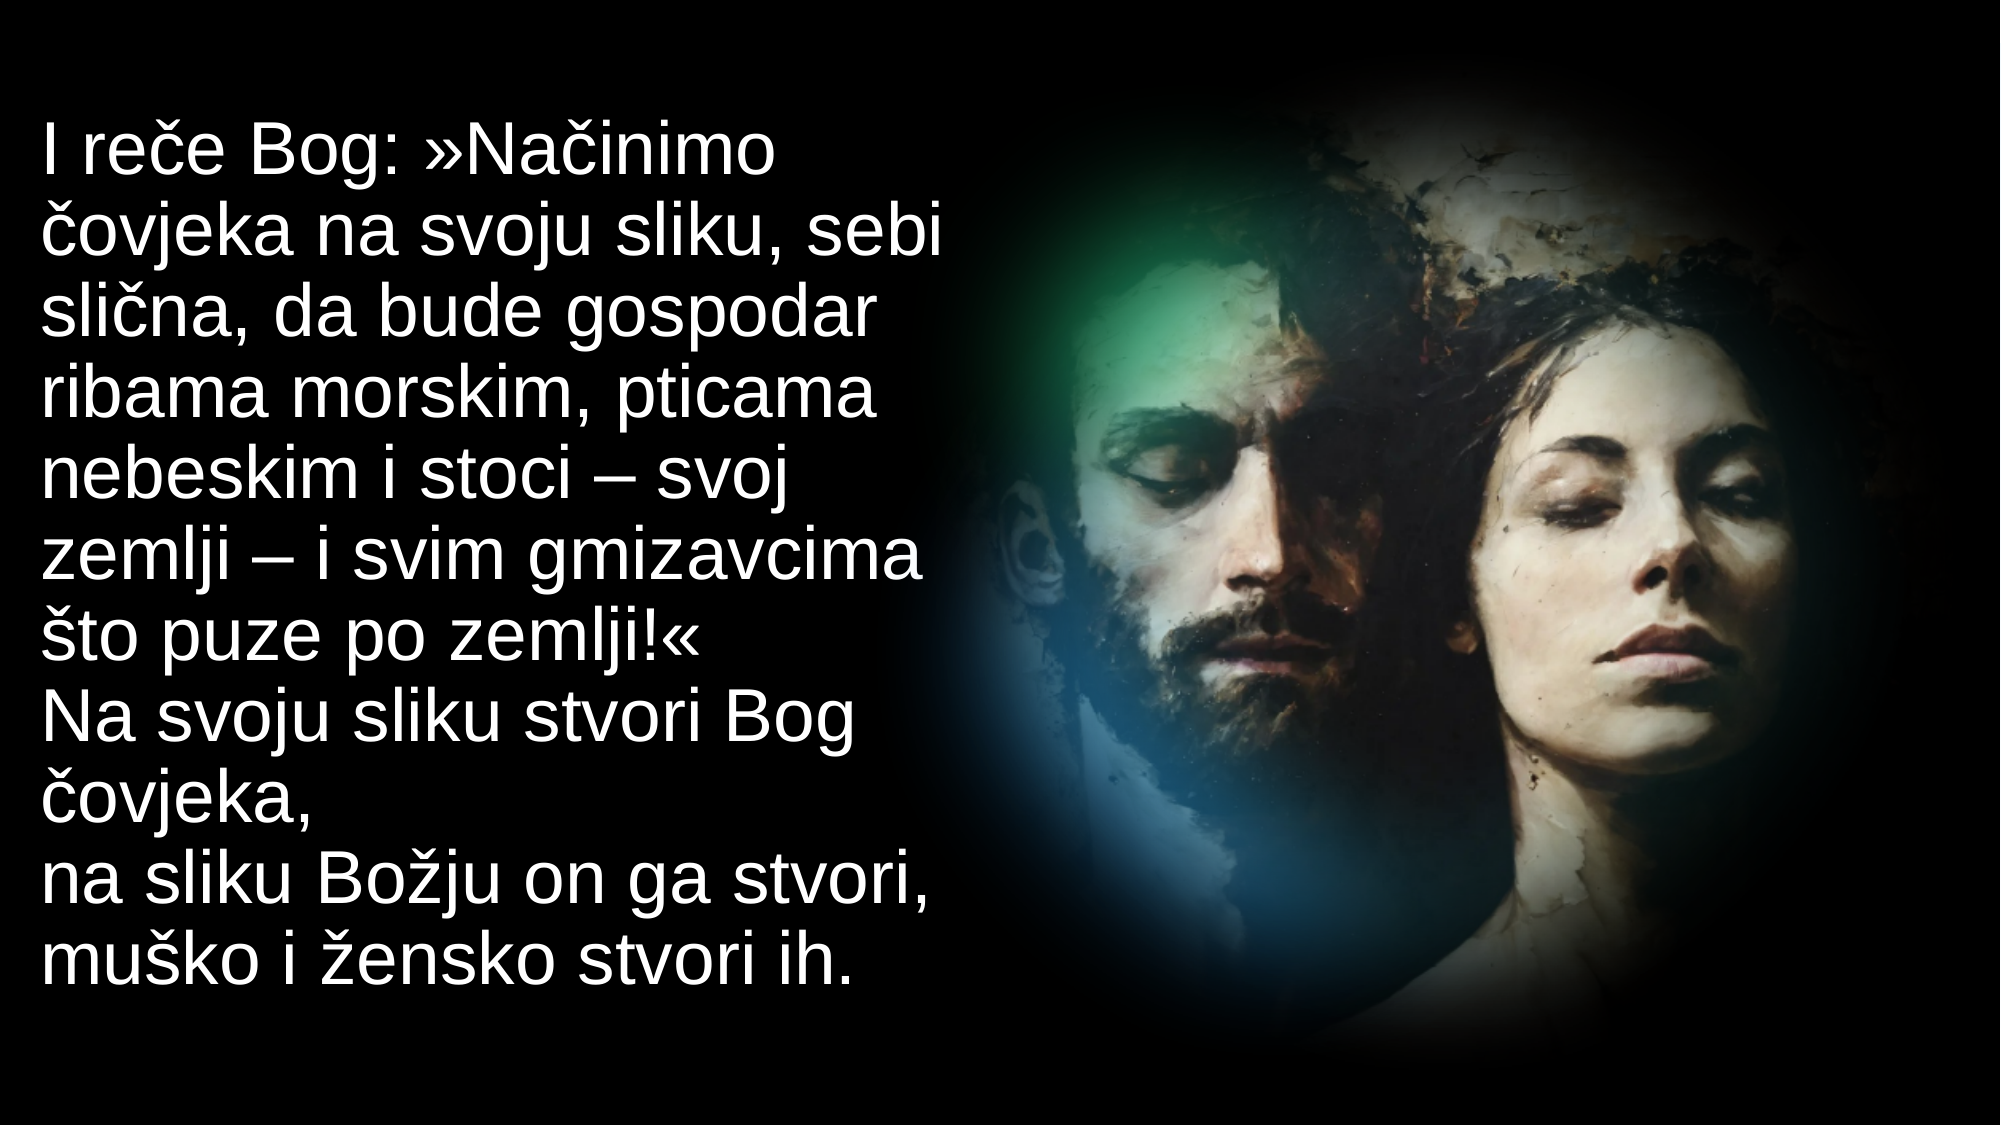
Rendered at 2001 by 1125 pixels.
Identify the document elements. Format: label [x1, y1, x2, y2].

picture [881, 0, 2000, 1125]
text_box [807, 0, 881, 1125]
text_box [0, 0, 807, 1125]
